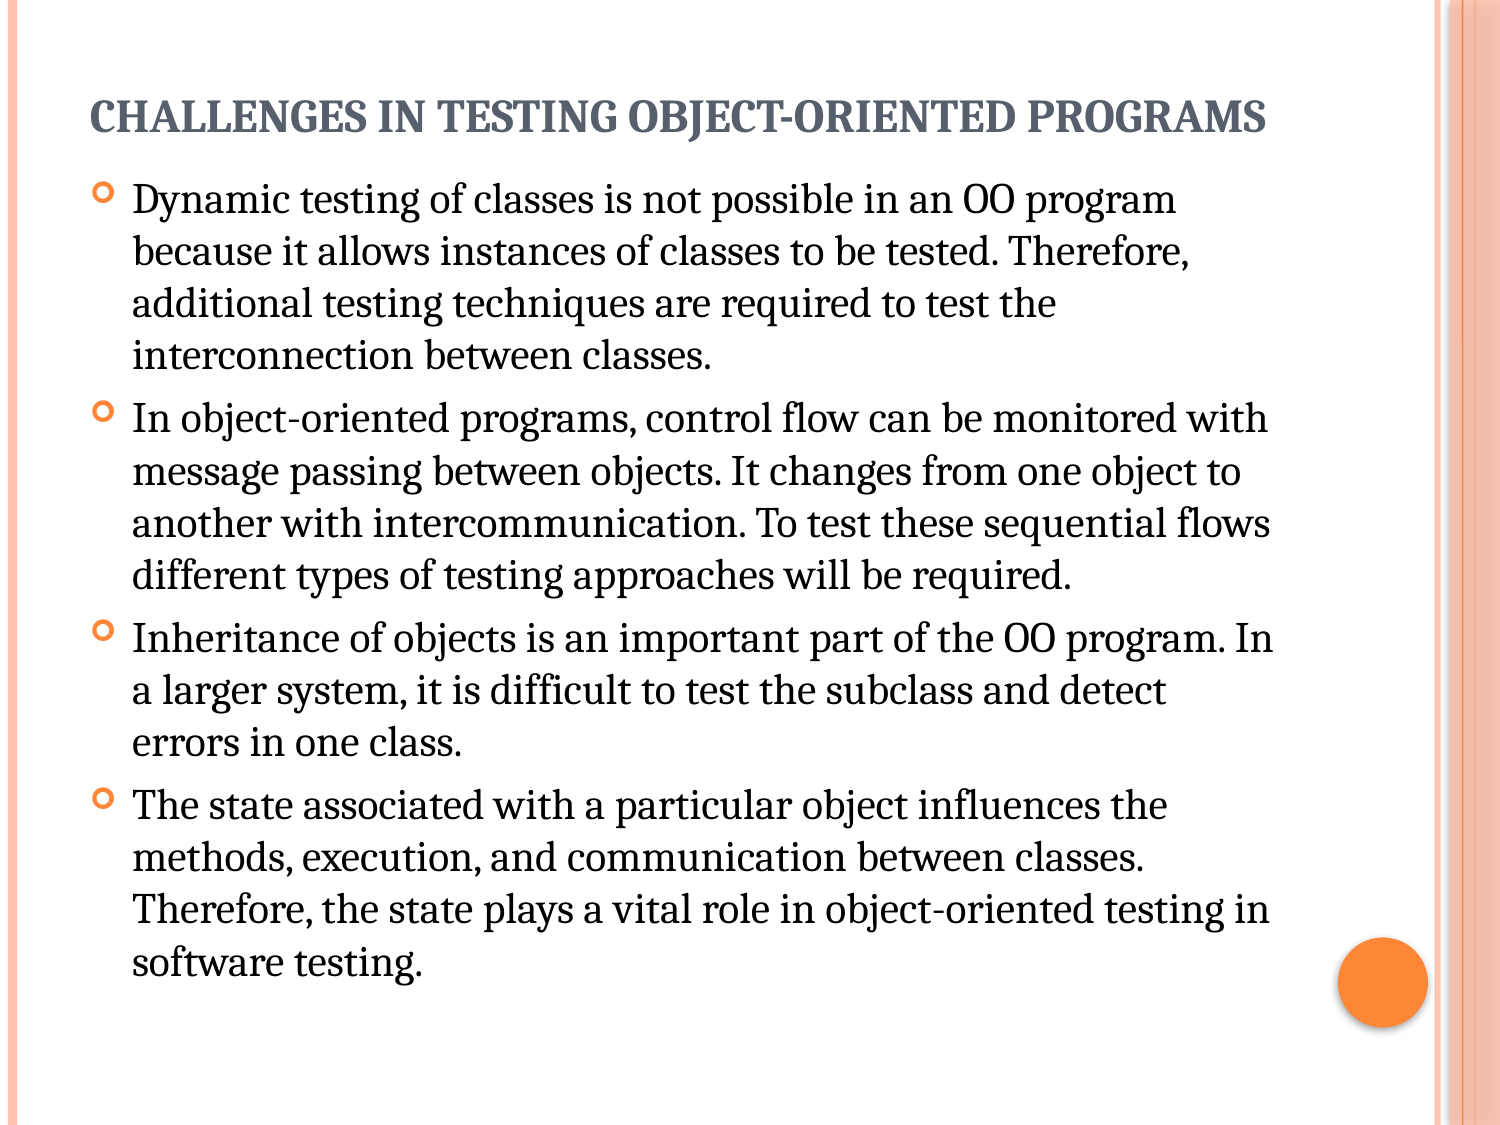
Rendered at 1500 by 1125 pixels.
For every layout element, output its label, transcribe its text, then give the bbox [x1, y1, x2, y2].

title Challenges in Testing Object-oriented Programs [75, 63, 1300, 162]
list Dynamic testing of classes is not possible in an OO program because it allows instances of classes to be tested. Therefore, additional testing techniques are required to test the interconnection between classes. In object-oriented programs, control flow can be monitored with message passing between objects. It changes from one object to another with intercommunication. To test these sequential flows different types of testing approaches will be required. Inheritance of objects is an important part of the OO program. In a larger system, it is difficult to test the subclass and detect errors in one class. The state associated with a particular object influences the methods, execution, and communication between classes. Therefore, the state plays a vital role in object-oriented testing in software testing. [75, 162, 1300, 1012]
